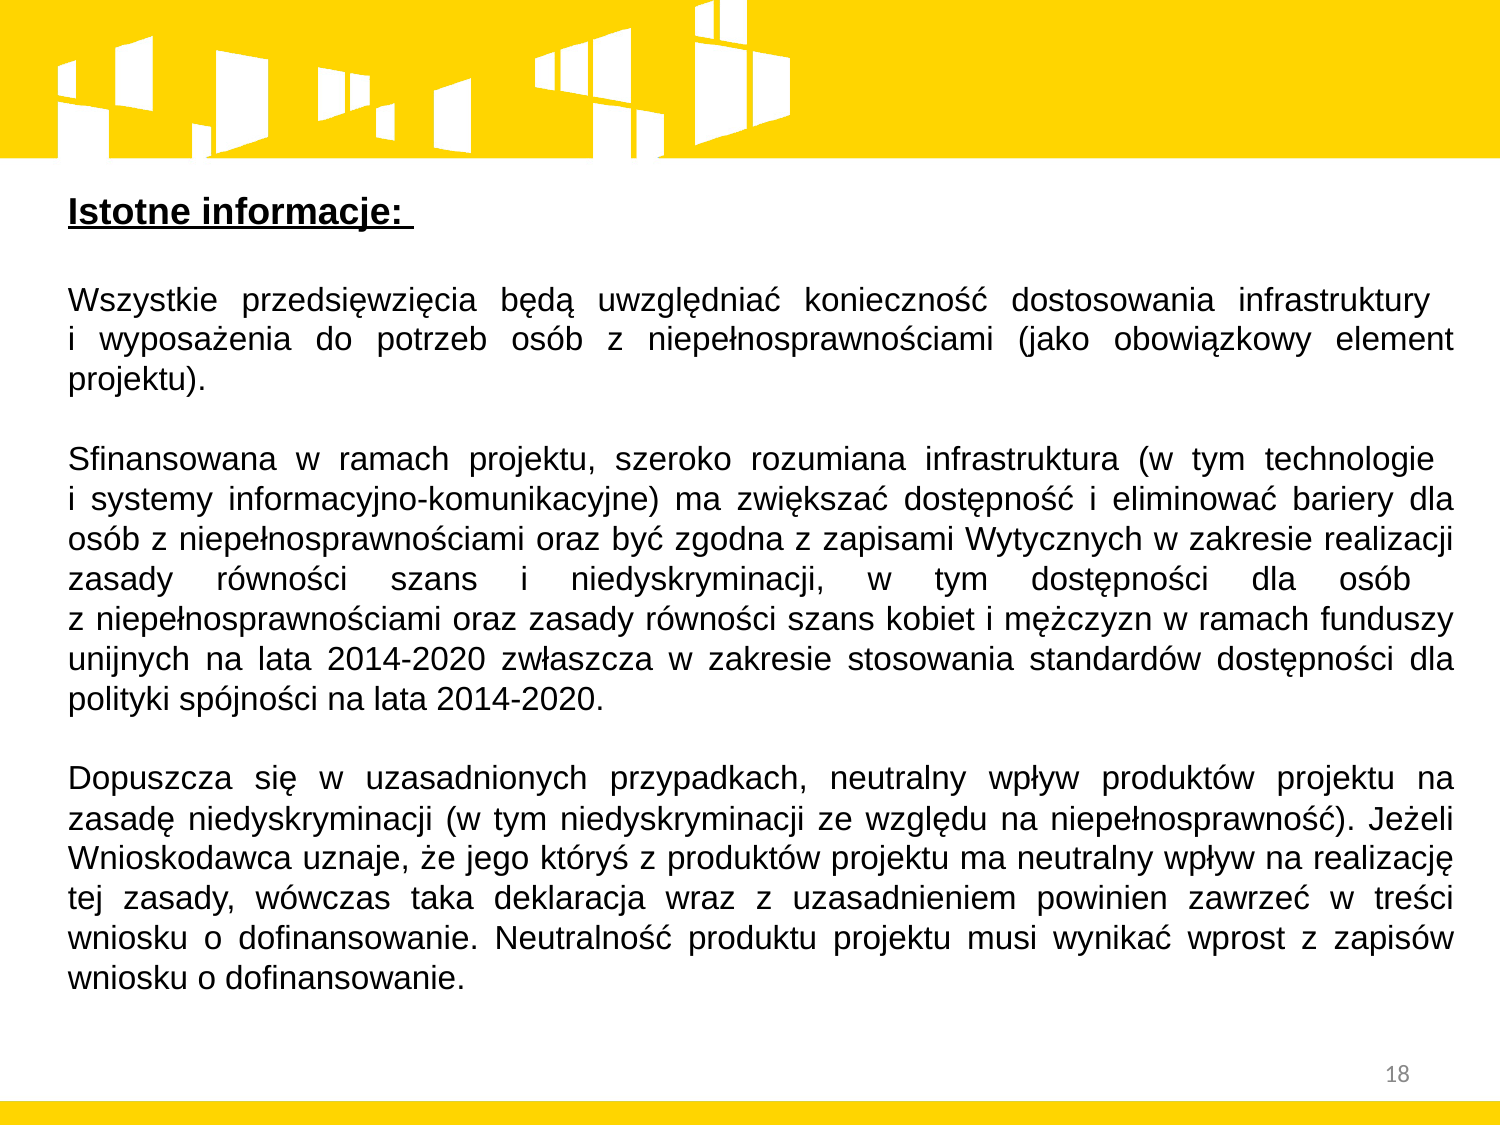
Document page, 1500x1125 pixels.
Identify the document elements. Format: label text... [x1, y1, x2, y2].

text_box Istotne informacje: Wszystkie przedsięwzięcia będą uwzględniać konieczność dostosowania infrastruktury i wyposażenia do potrzeb osób z niepełnosprawnościami (jako obowiązkowy element projektu). Sfinansowana w ramach projektu, szeroko rozumiana infrastruktura (w tym technologie i systemy informacyjno-komunikacyjne) ma zwiększać dostępność i eliminować bariery dla osób z niepełnosprawnościami oraz być zgodna z zapisami Wytycznych w zakresie realizacji zasady równości szans i niedyskryminacji, w tym dostępności dla osób z niepełnosprawnościami oraz zasady równości szans kobiet i mężczyzn w ramach funduszy unijnych na lata 2014-2020 zwłaszcza w zakresie stosowania standardów dostępności dla polityki spójności na lata 2014-2020. Dopuszcza się w uzasadnionych przypadkach, neutralny wpływ produktów projektu na zasadę niedyskryminacji (w tym niedyskryminacji ze względu na niepełnosprawność). Jeżeli Wnioskodawca uznaje, że jego któryś z produktów projektu ma neutralny wpływ na realizację tej zasady, wówczas taka deklaracja wraz z uzasadnieniem powinien zawrzeć w treści wniosku o dofinansowanie. Neutralność produktu projektu musi wynikać wprost z zapisów wniosku o dofinansowanie. [53, 172, 1471, 1000]
slide_number 18 [1074, 1042, 1425, 1103]
picture [0, 0, 1500, 1125]
